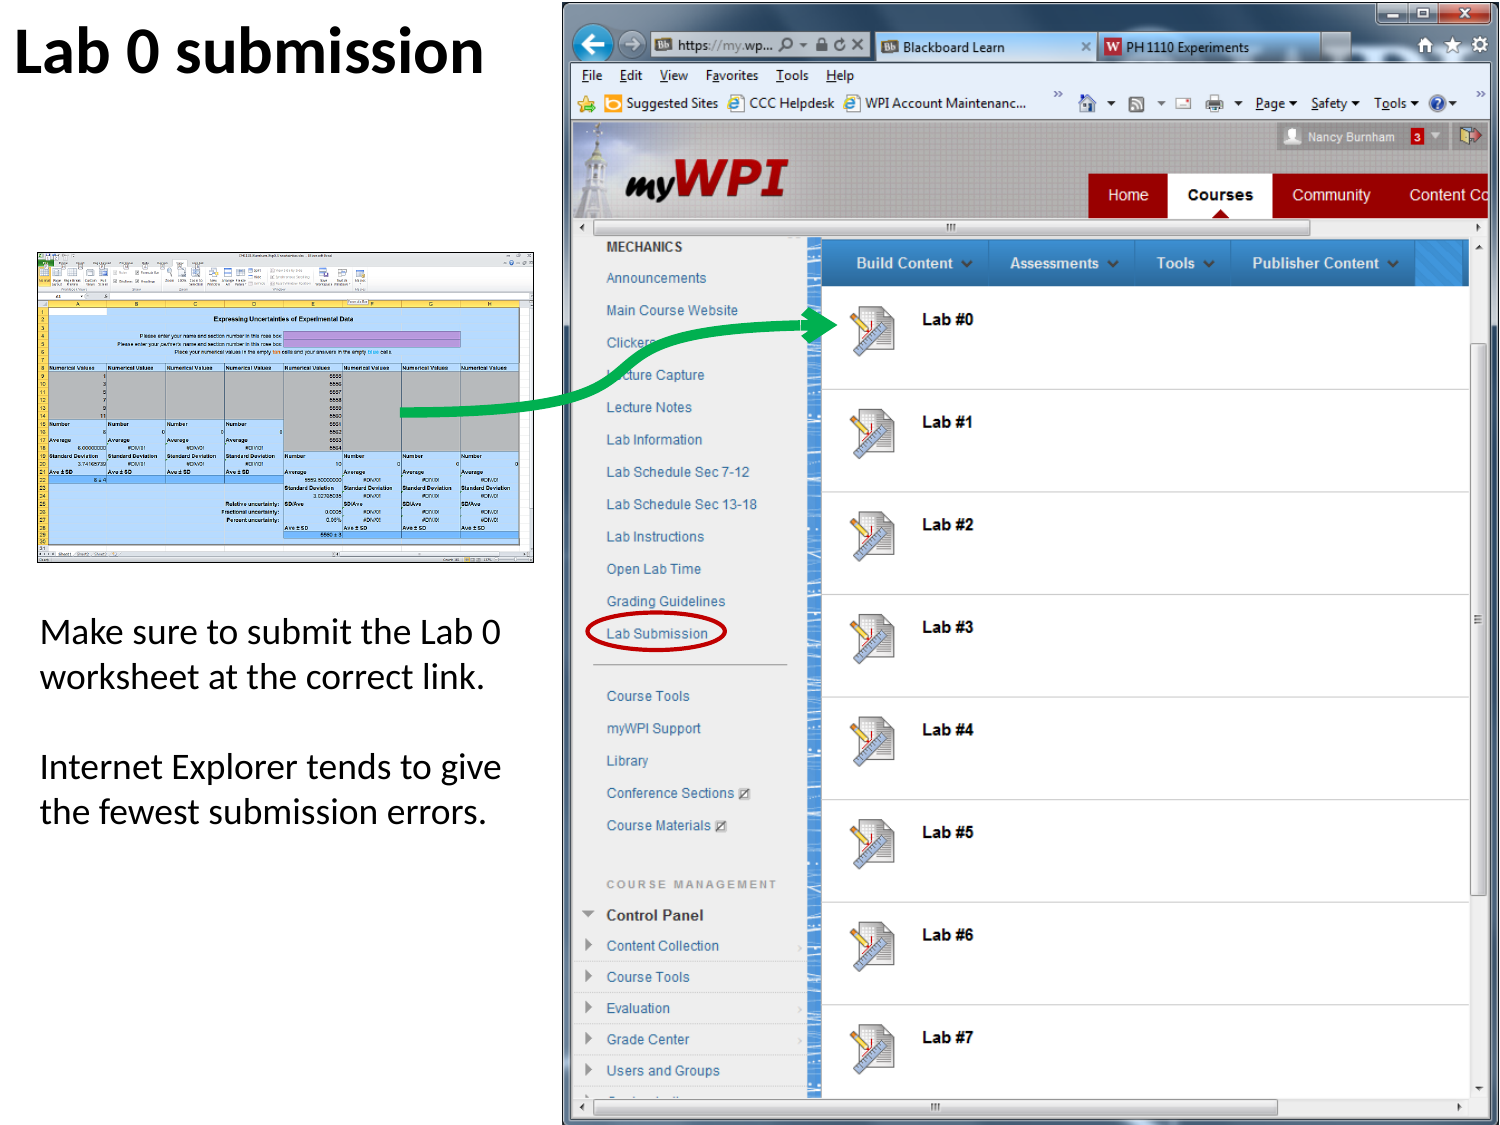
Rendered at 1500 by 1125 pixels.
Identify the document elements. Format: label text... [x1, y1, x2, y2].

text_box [399, 324, 838, 413]
text_box Make sure to submit the Lab 0 worksheet at the correct link. Internet Explorer tends to give the fewest submission errors. [24, 599, 519, 840]
picture [562, 1, 1499, 1125]
picture [37, 252, 535, 563]
text_box Lab 0 submission [0, 0, 550, 95]
